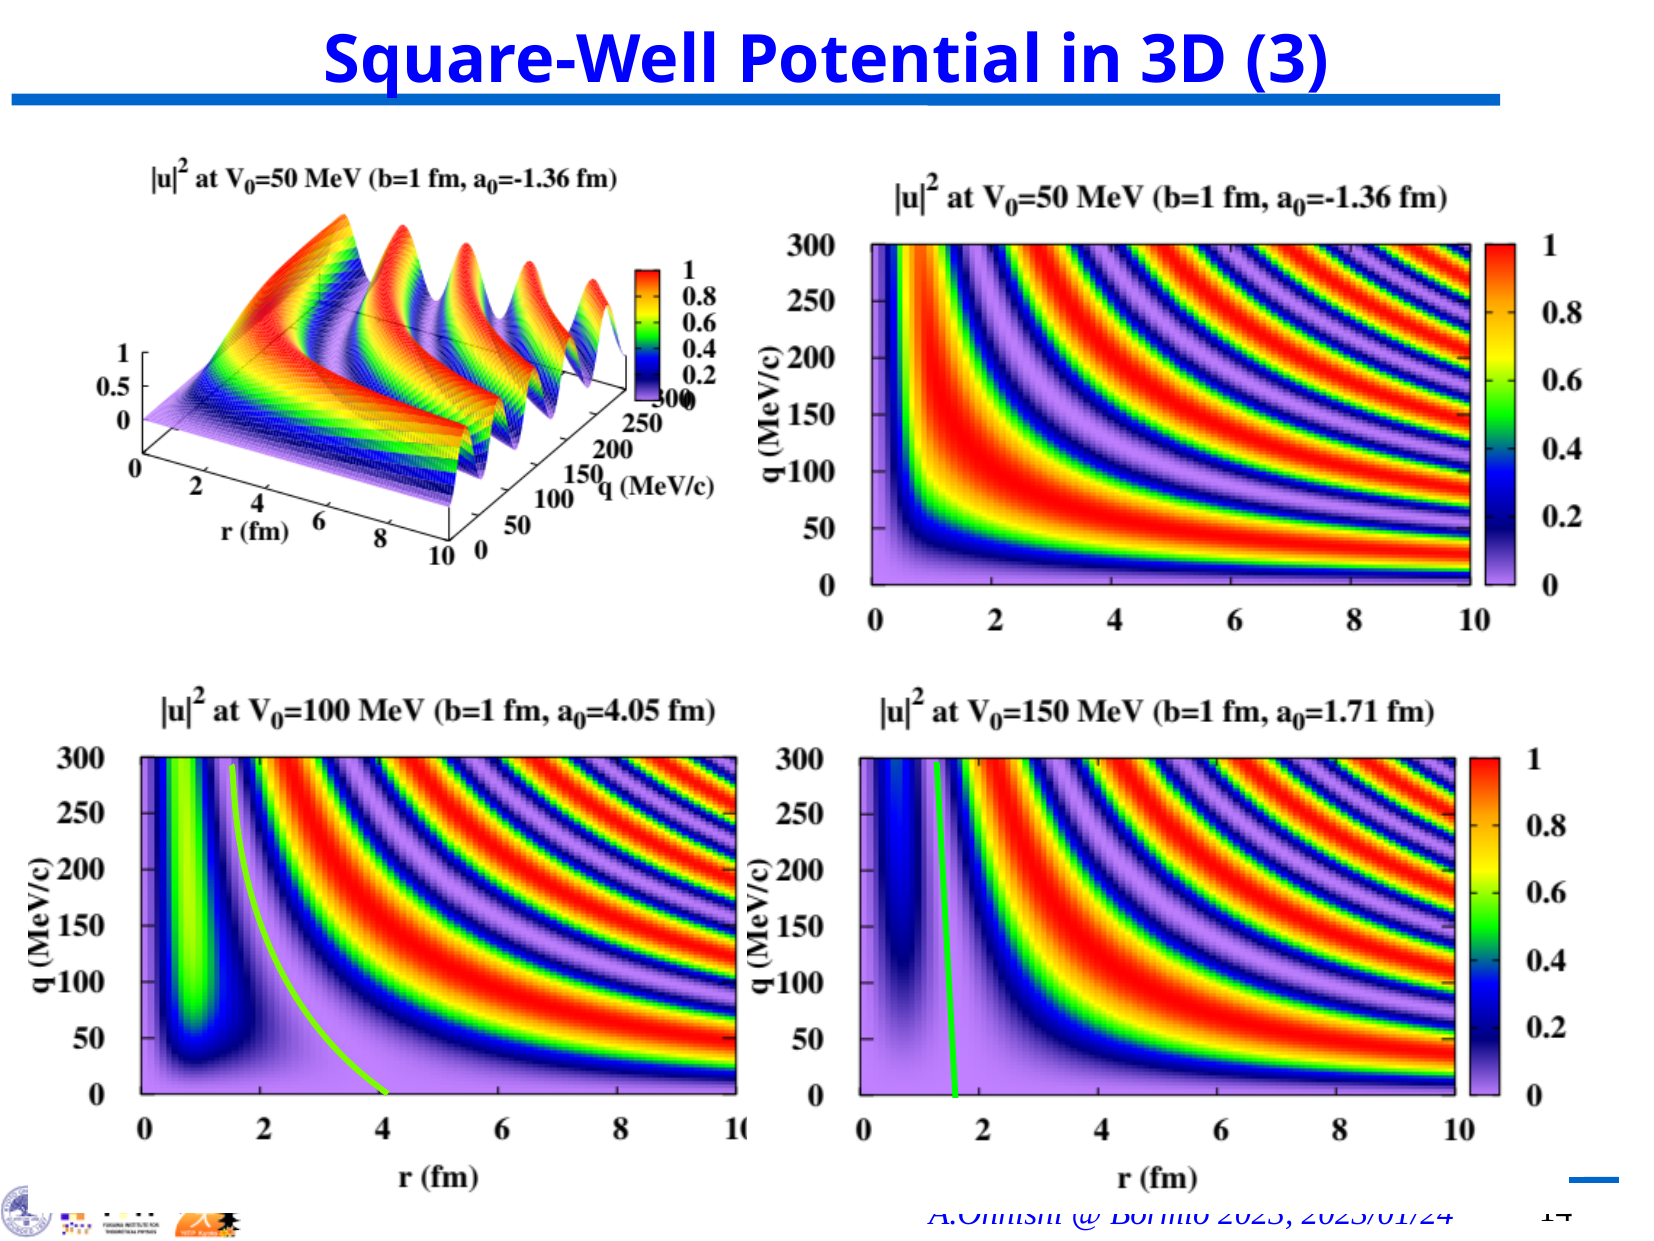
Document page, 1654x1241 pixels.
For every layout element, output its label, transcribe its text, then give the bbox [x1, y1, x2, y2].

picture [0, 125, 1586, 1240]
picture [36, 125, 739, 618]
title Square-Well Potential in 3D (3) [0, 0, 1654, 99]
